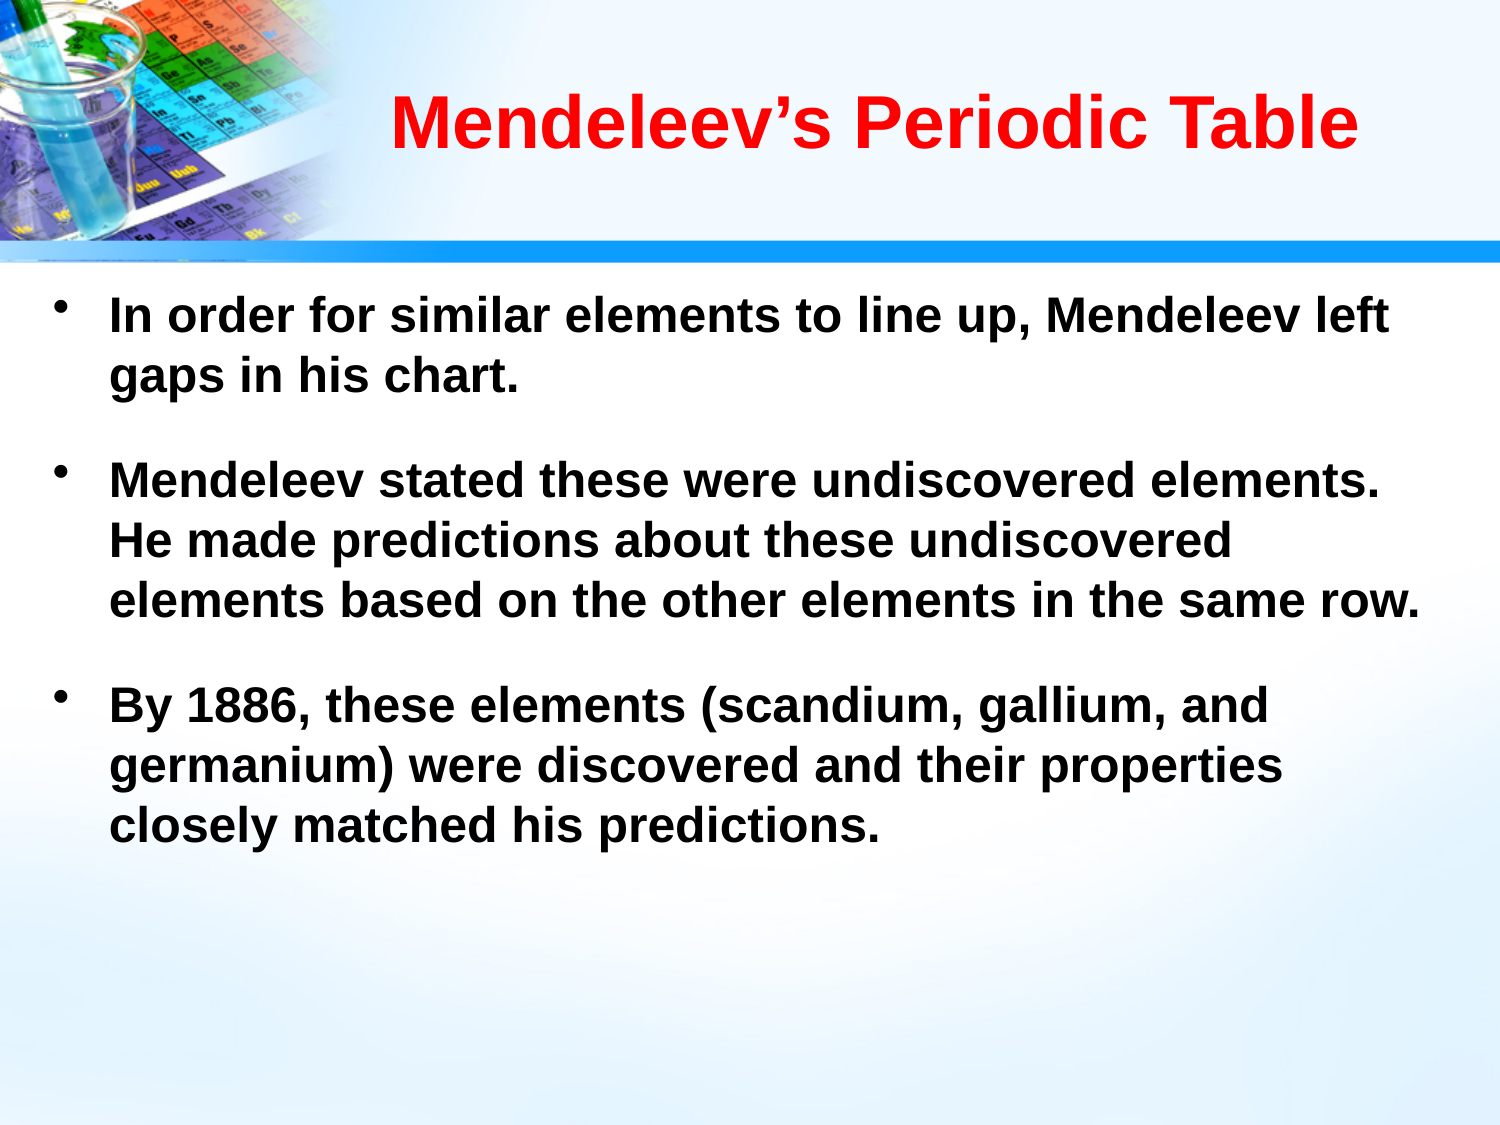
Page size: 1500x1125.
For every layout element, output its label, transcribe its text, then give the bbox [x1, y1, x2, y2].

list In order for similar elements to line up, Mendeleev left gaps in his chart. Mendeleev stated these were undiscovered elements. He made predictions about these undiscovered elements based on the other elements in the same row. By 1886, these elements (scandium, gallium, and germanium) were discovered and their properties closely matched his predictions. [37, 275, 1463, 1013]
title Mendeleev’s Periodic Table [375, 24, 1456, 213]
picture [0, 0, 1500, 1125]
